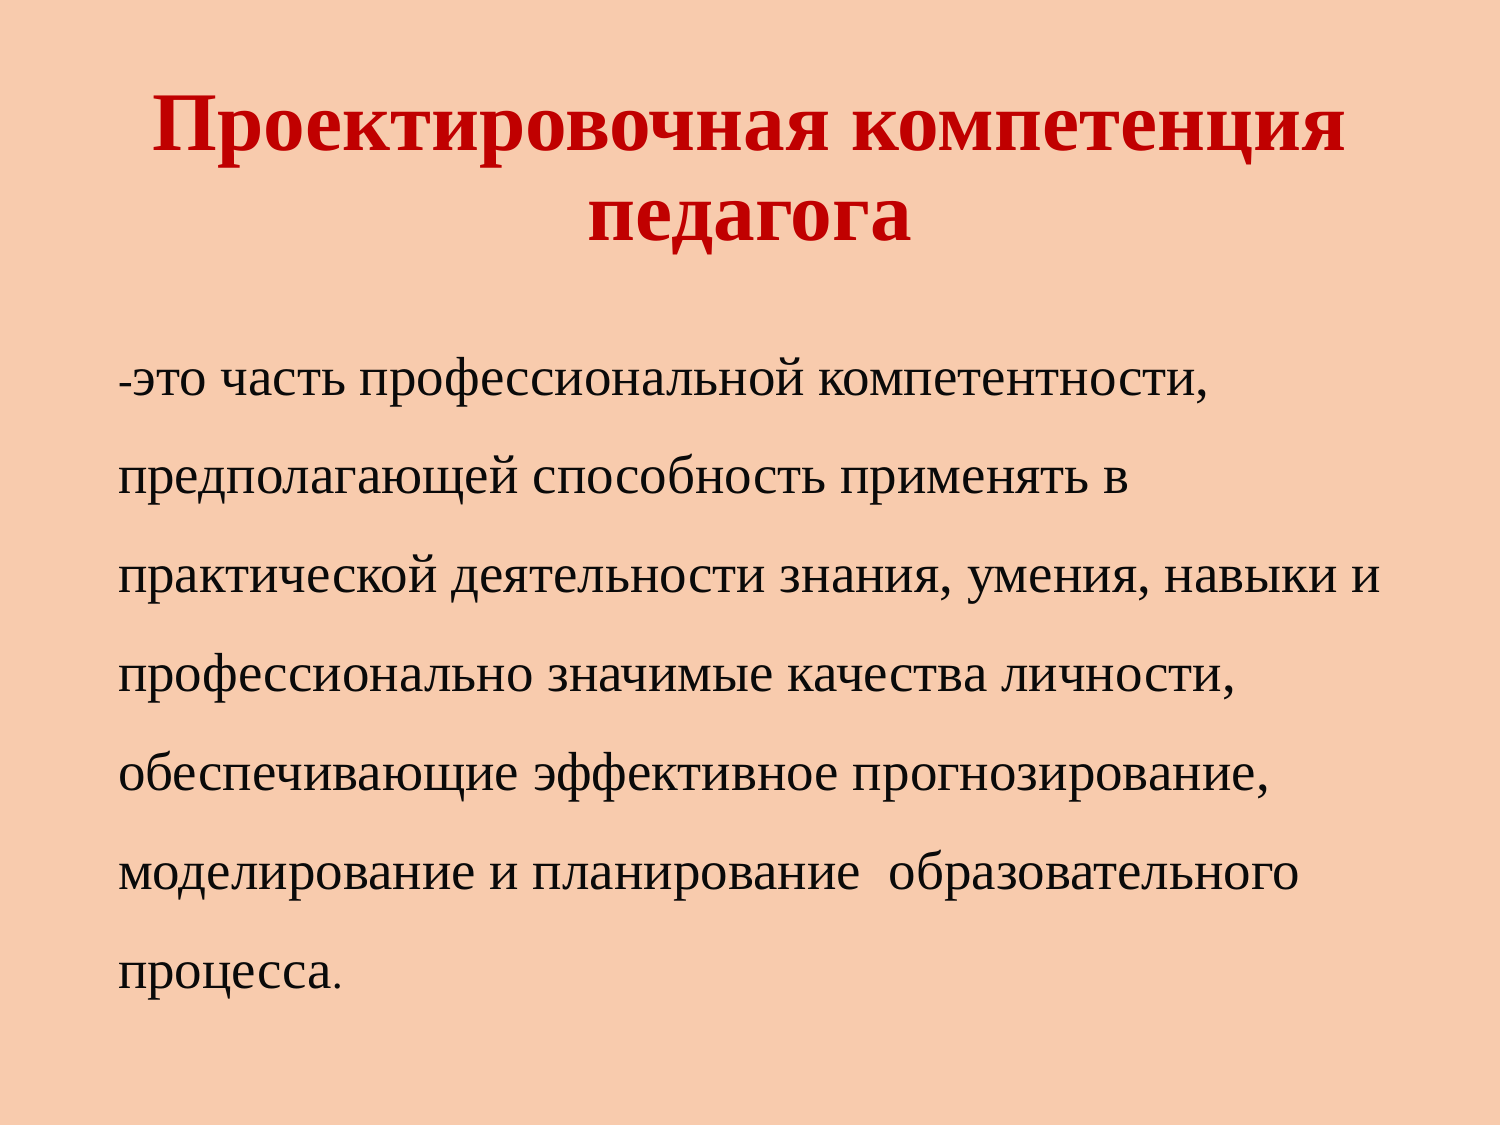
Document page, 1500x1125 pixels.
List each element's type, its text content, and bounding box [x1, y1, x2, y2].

list -это часть профессиональной компетентности, предполагающей способность применять в практической деятельности знания, умения, навыки и профессионально значимые качества личности, обеспечивающие эффективное прогнозирование, моделирование и планирование образовательного процесса. [103, 299, 1450, 1014]
title Проектировочная компетенция педагога [103, 59, 1397, 278]
